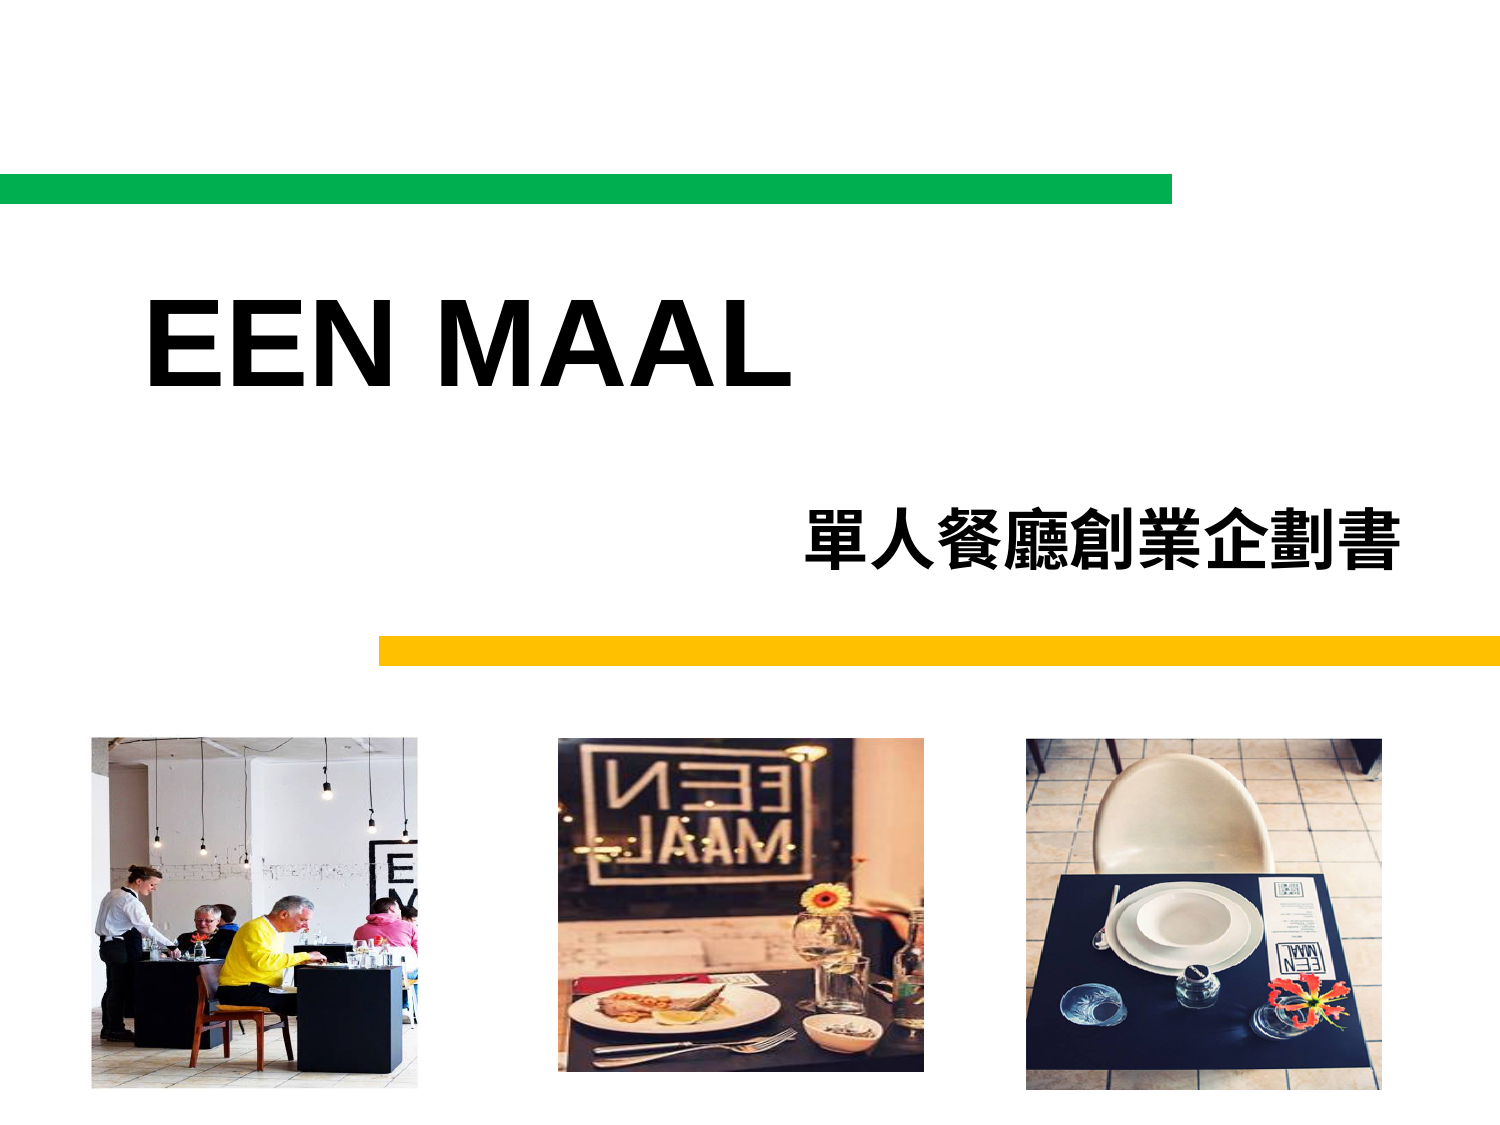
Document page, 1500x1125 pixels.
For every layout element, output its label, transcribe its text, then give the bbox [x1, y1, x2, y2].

picture [1026, 737, 1382, 1090]
picture [88, 735, 420, 1090]
text_box 單人餐廳創業企劃書 [788, 490, 1419, 585]
text_box EEN MAAL [127, 253, 810, 419]
text_box [0, 172, 1174, 206]
text_box [377, 634, 1500, 668]
picture [557, 737, 924, 1073]
